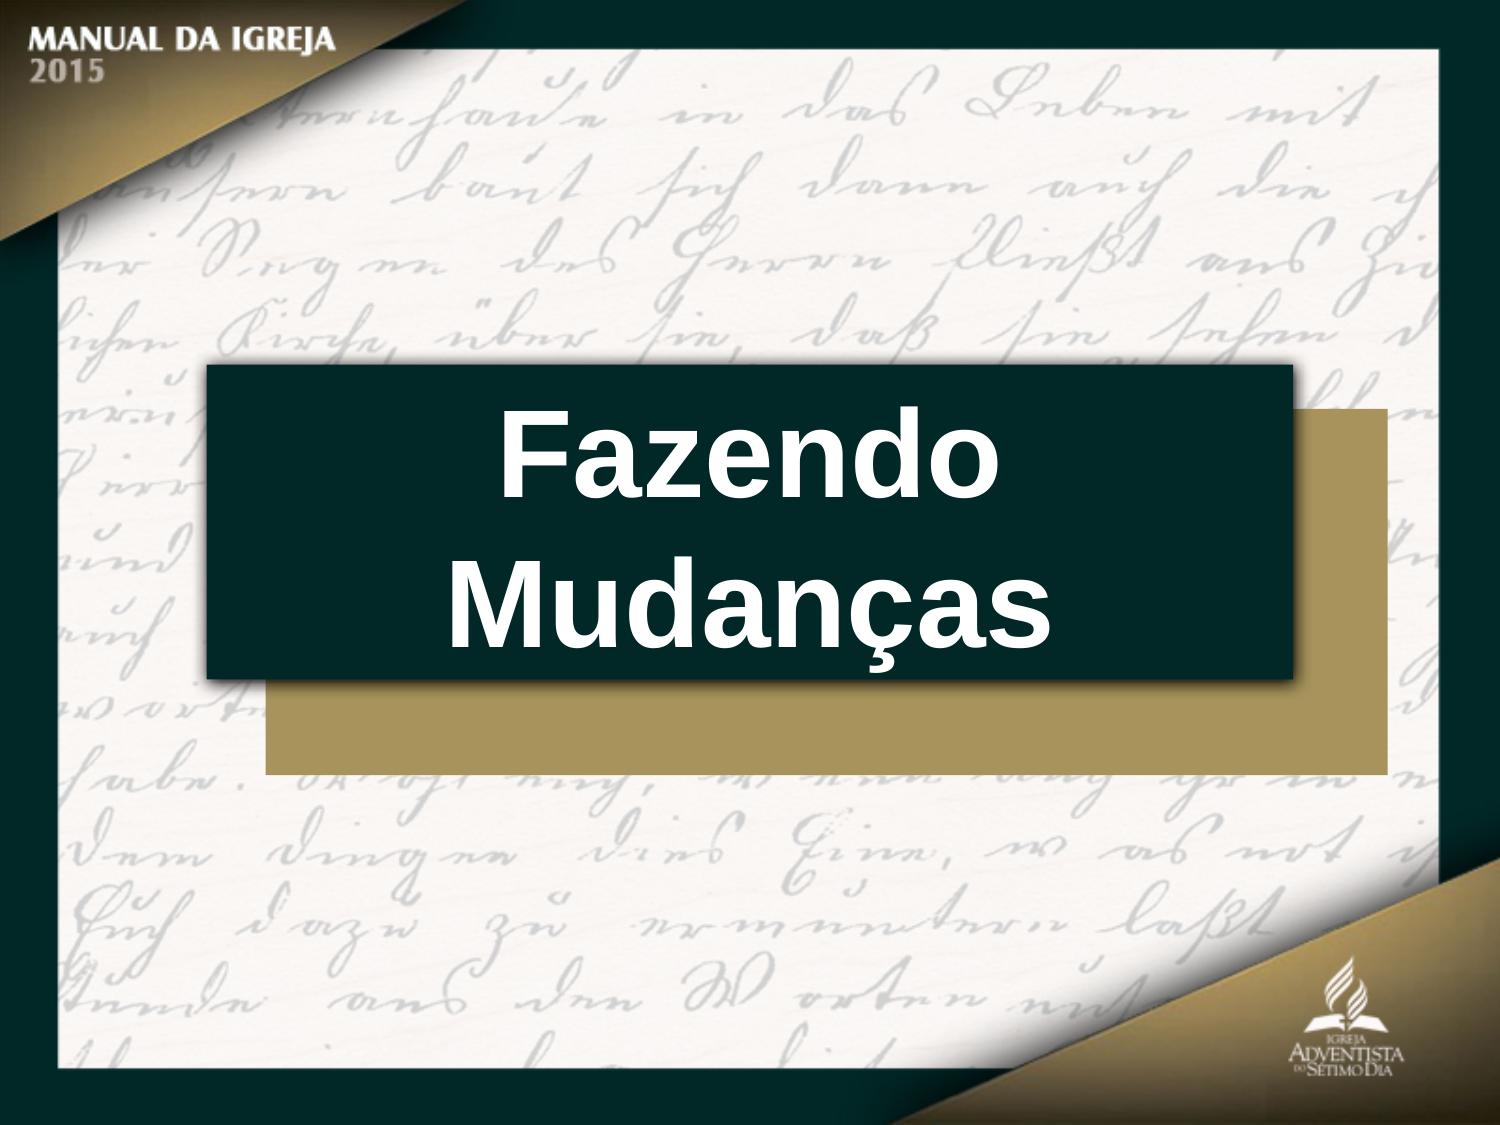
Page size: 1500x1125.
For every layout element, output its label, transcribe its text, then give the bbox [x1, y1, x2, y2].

text_box Fazendo Mudanças [206, 364, 1294, 680]
picture [0, 0, 1500, 1125]
text_box [264, 407, 1390, 777]
